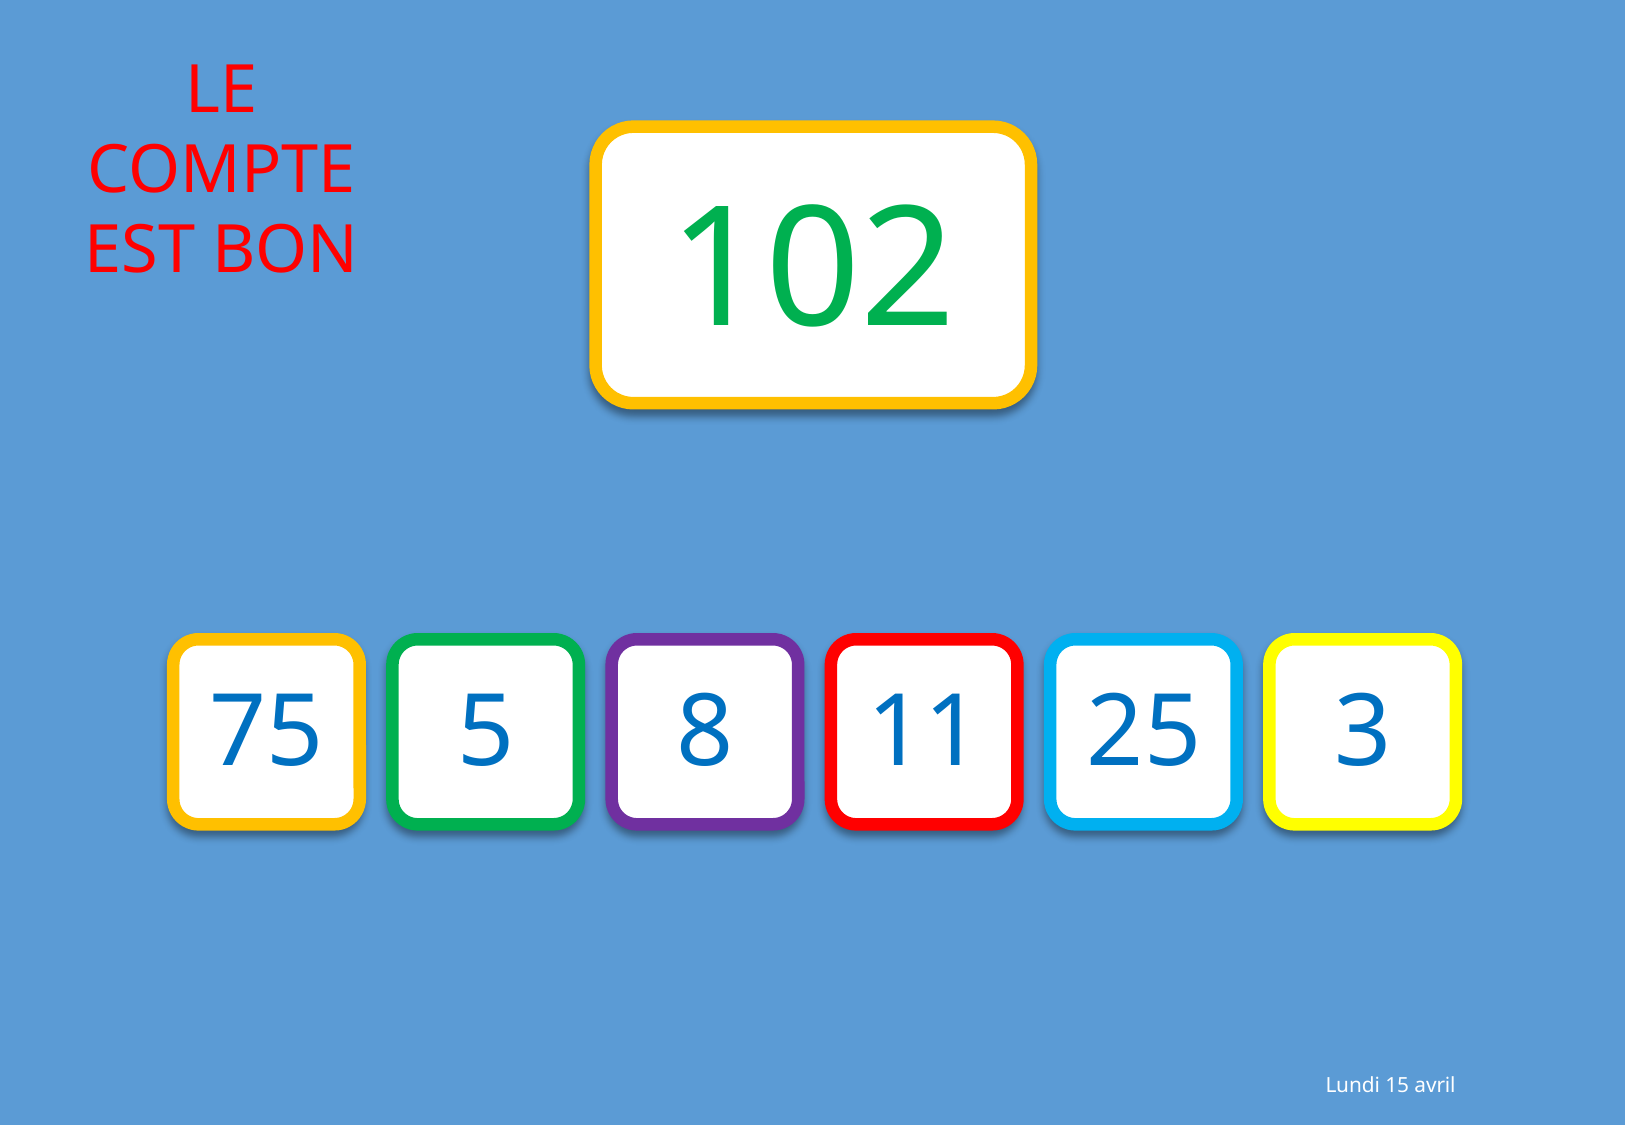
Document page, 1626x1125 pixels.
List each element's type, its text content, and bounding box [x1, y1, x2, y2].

list Lundi 15 avril [1195, 1062, 1586, 1110]
list 75 [163, 661, 371, 805]
list 8 [602, 661, 809, 805]
list 102 [595, 155, 1031, 388]
list 3 [1260, 661, 1467, 805]
list 5 [382, 661, 590, 805]
list 11 [821, 661, 1029, 805]
list 25 [1040, 661, 1248, 805]
